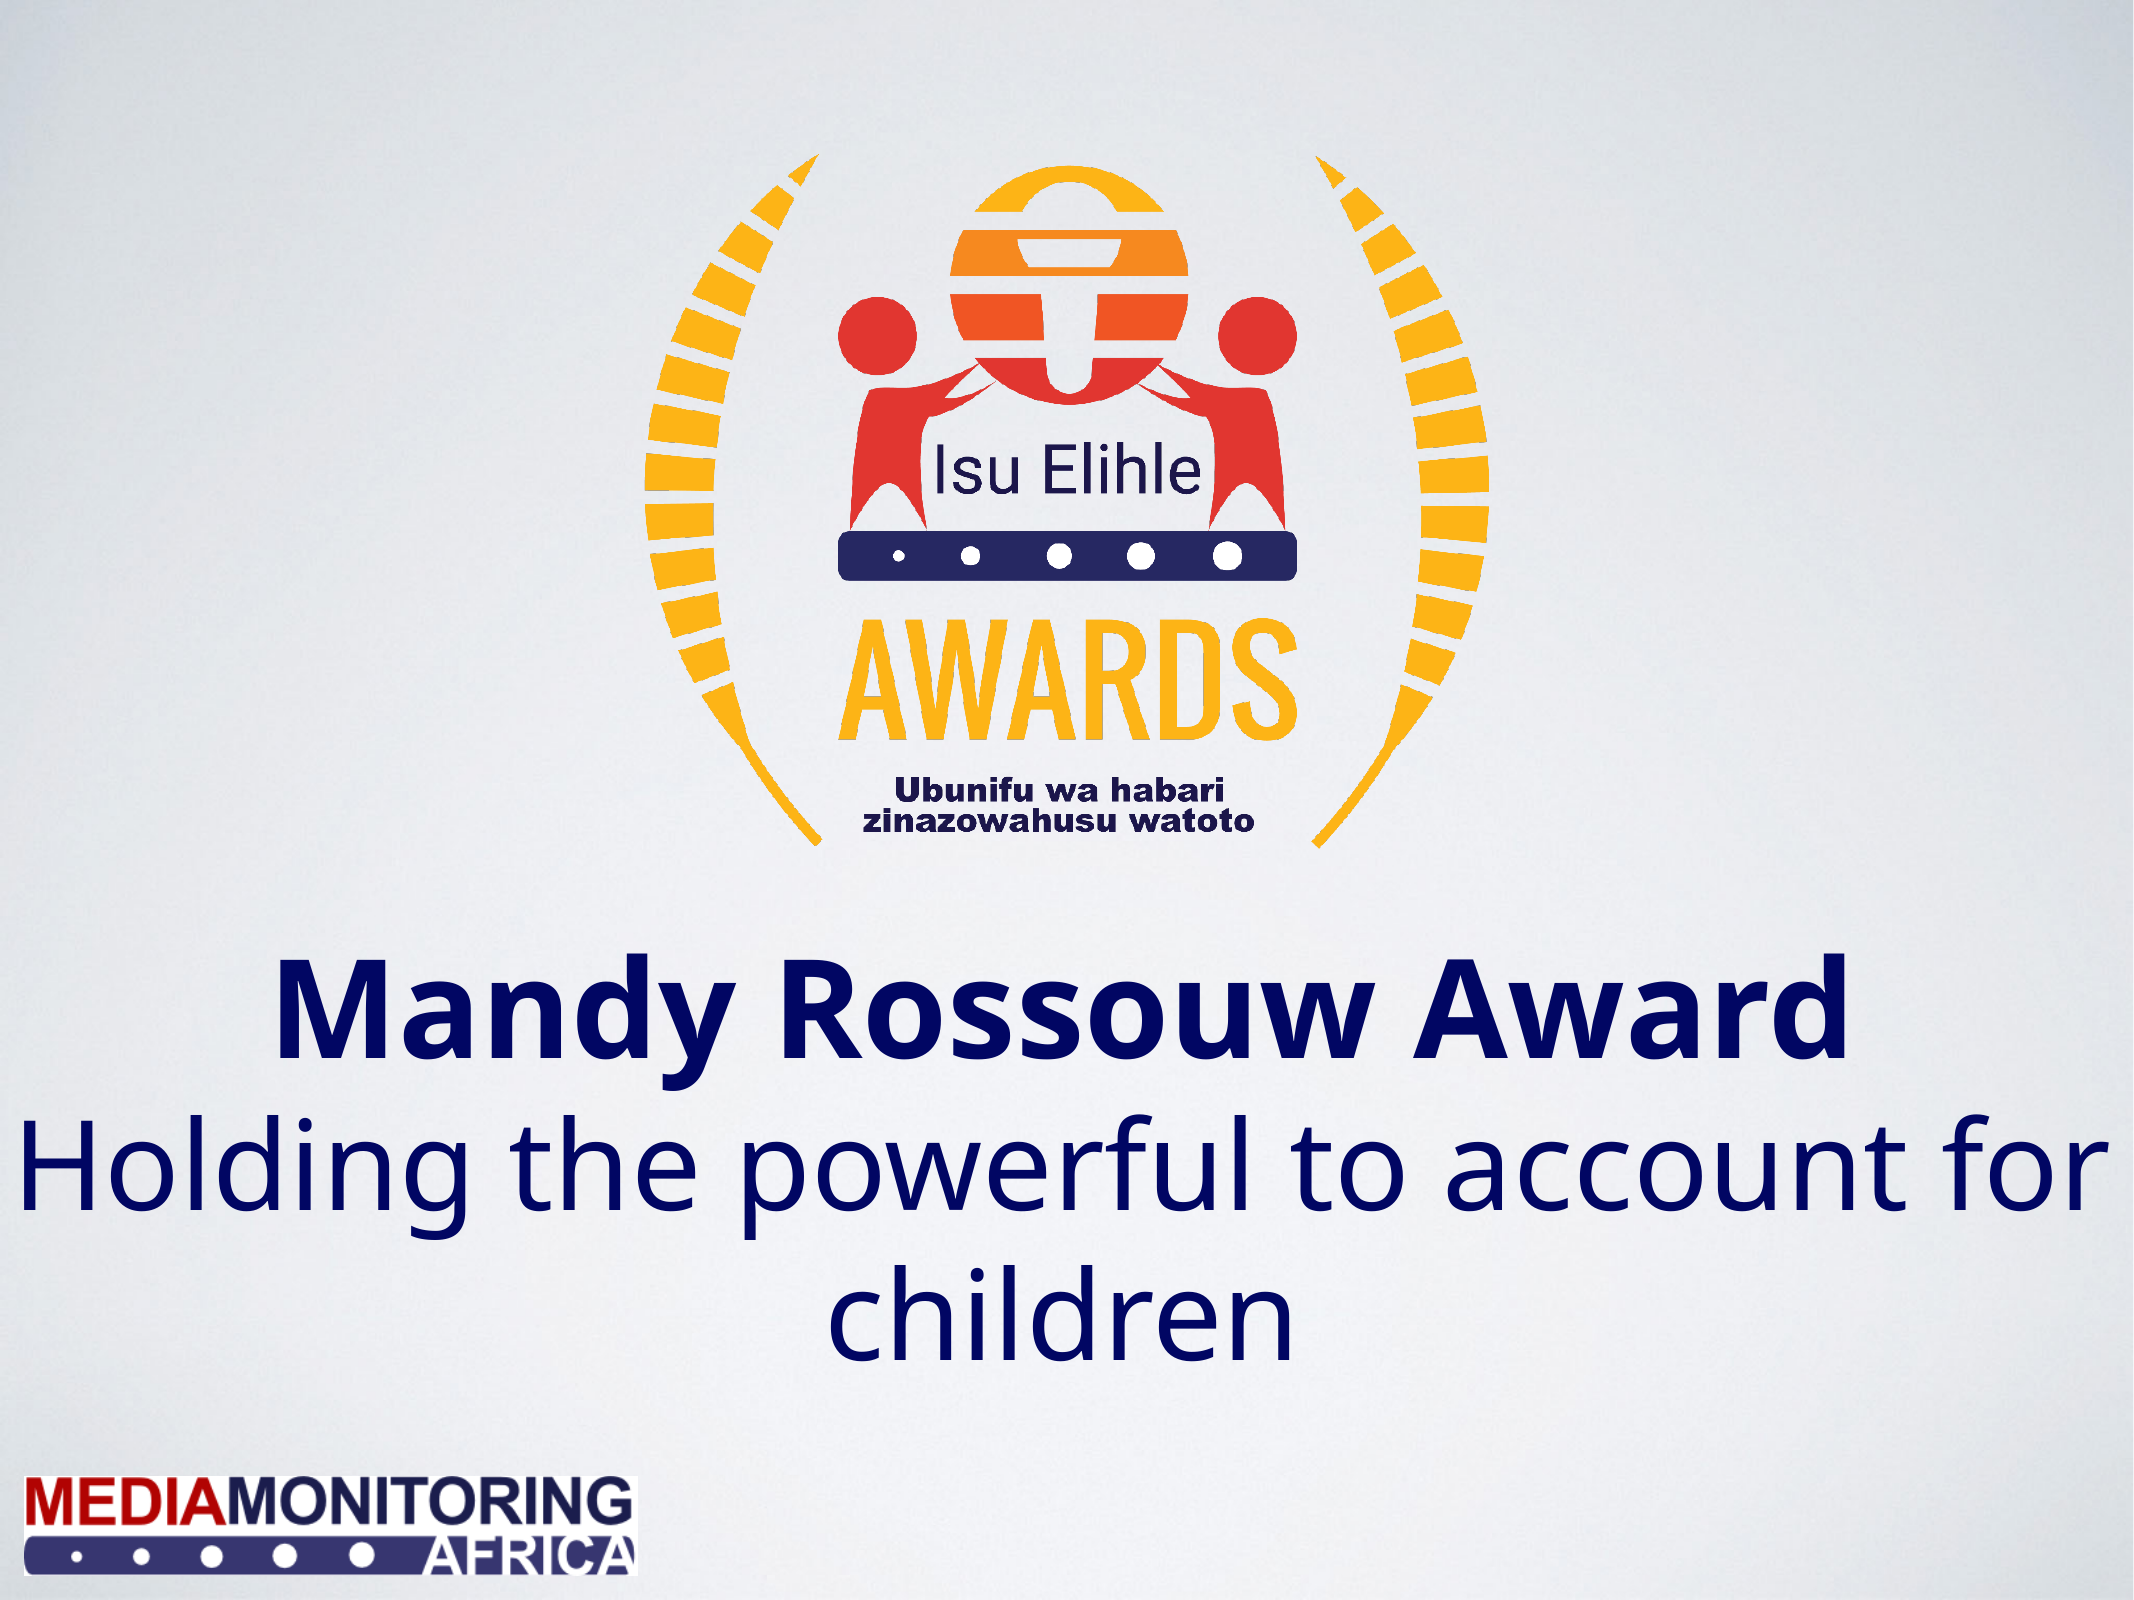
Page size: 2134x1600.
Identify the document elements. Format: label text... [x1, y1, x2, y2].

text_box Mandy Rossouw Award Holding the powerful to account for children [0, 913, 2134, 1394]
picture [0, 0, 2134, 1073]
picture [0, 1394, 2134, 1600]
